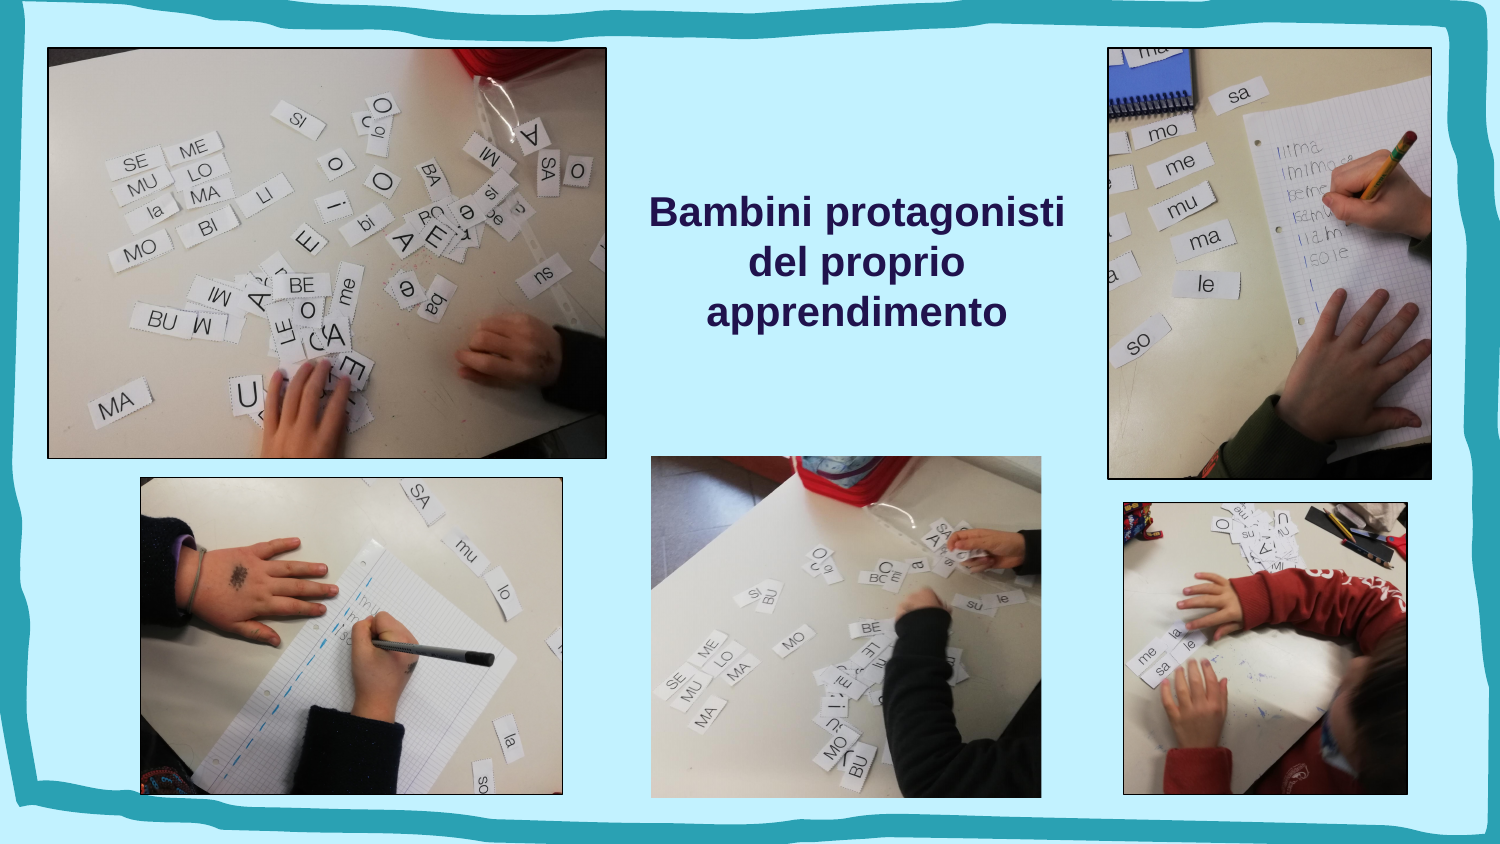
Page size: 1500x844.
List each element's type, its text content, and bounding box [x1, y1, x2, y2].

picture [140, 477, 563, 794]
picture [650, 405, 1042, 798]
text_box Bambini protagonisti del proprio apprendimento [611, 169, 1103, 378]
picture [1108, 48, 1432, 479]
picture [48, 48, 606, 459]
picture [1123, 502, 1407, 794]
